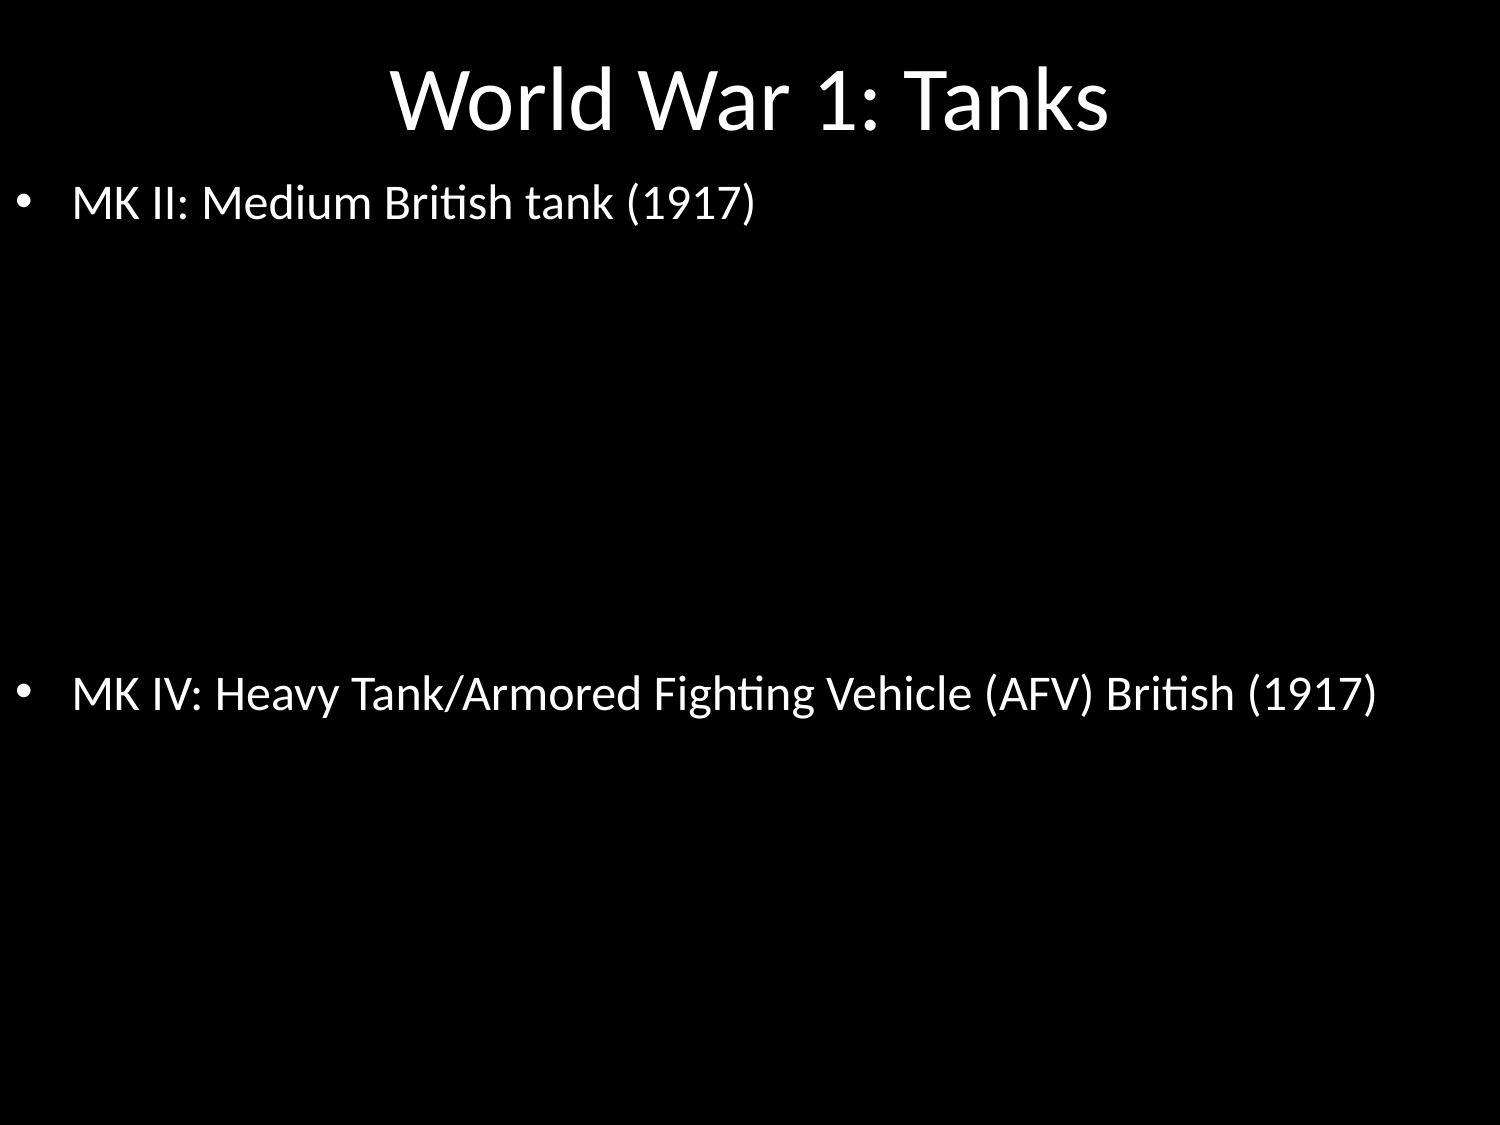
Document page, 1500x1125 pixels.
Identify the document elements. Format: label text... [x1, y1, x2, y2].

title World War 1: Tanks [75, 0, 1425, 162]
list MK II: Medium British tank (1917) MK IV: Heavy Tank/Armored Fighting Vehicle (AFV) British (1917) [0, 162, 1500, 905]
